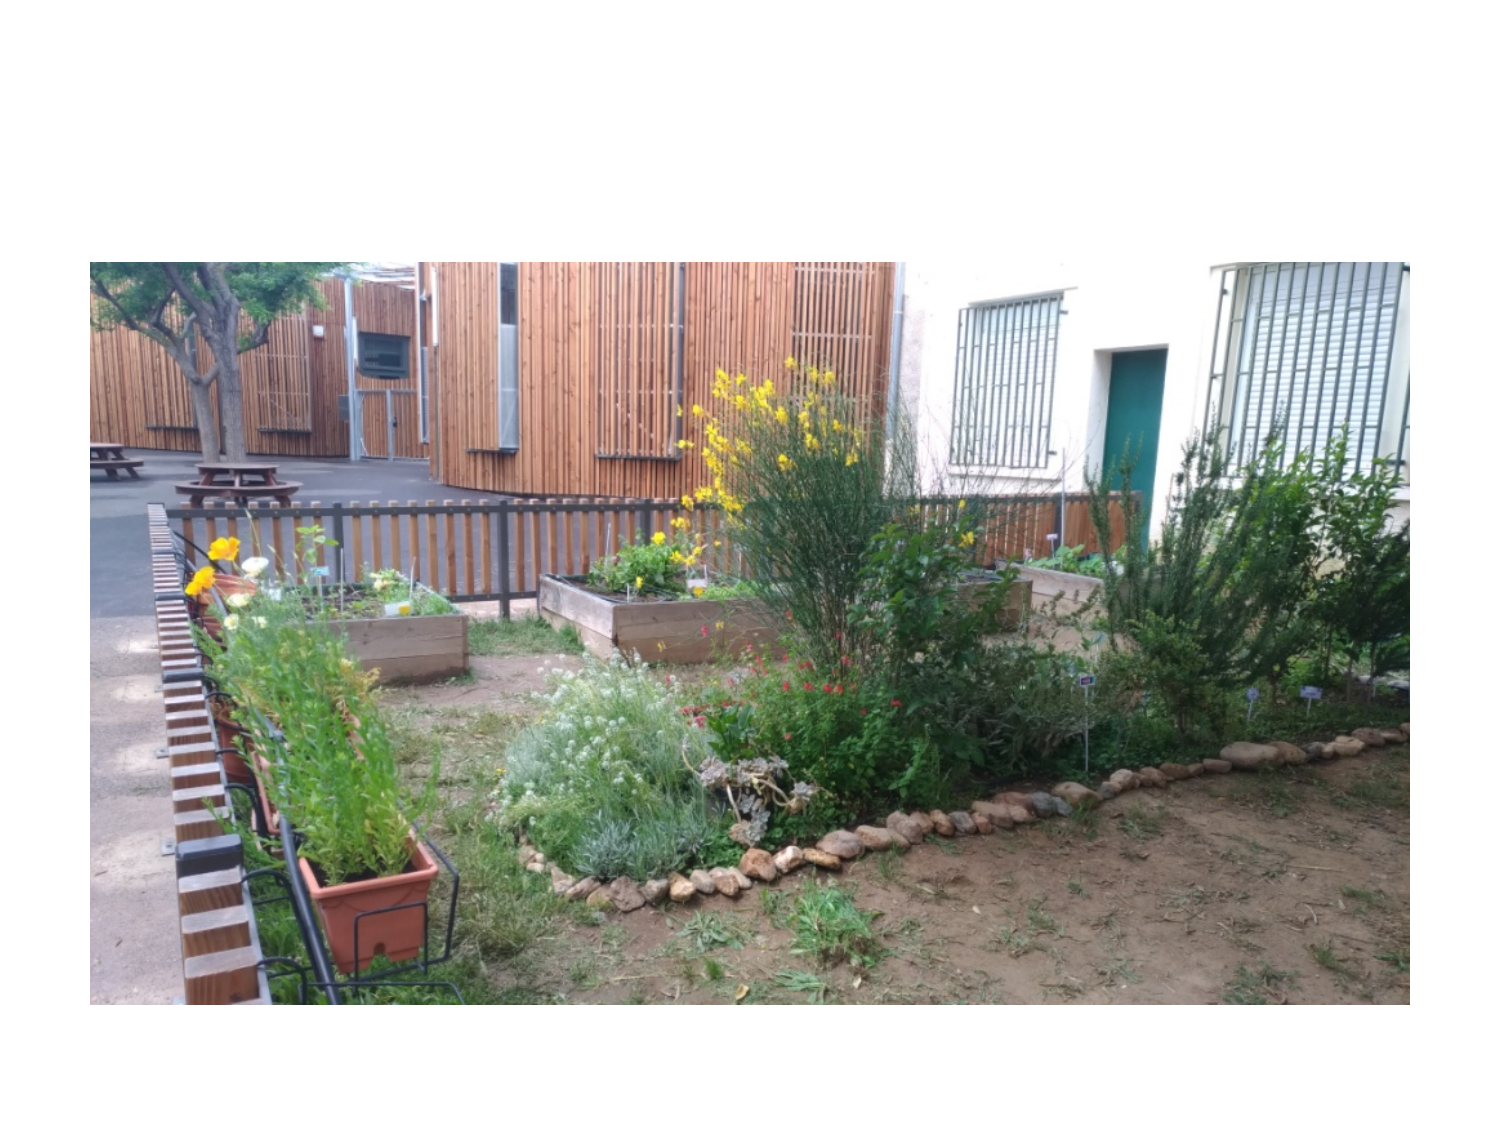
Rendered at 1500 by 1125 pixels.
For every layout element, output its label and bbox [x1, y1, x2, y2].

list [89, 262, 1411, 1006]
